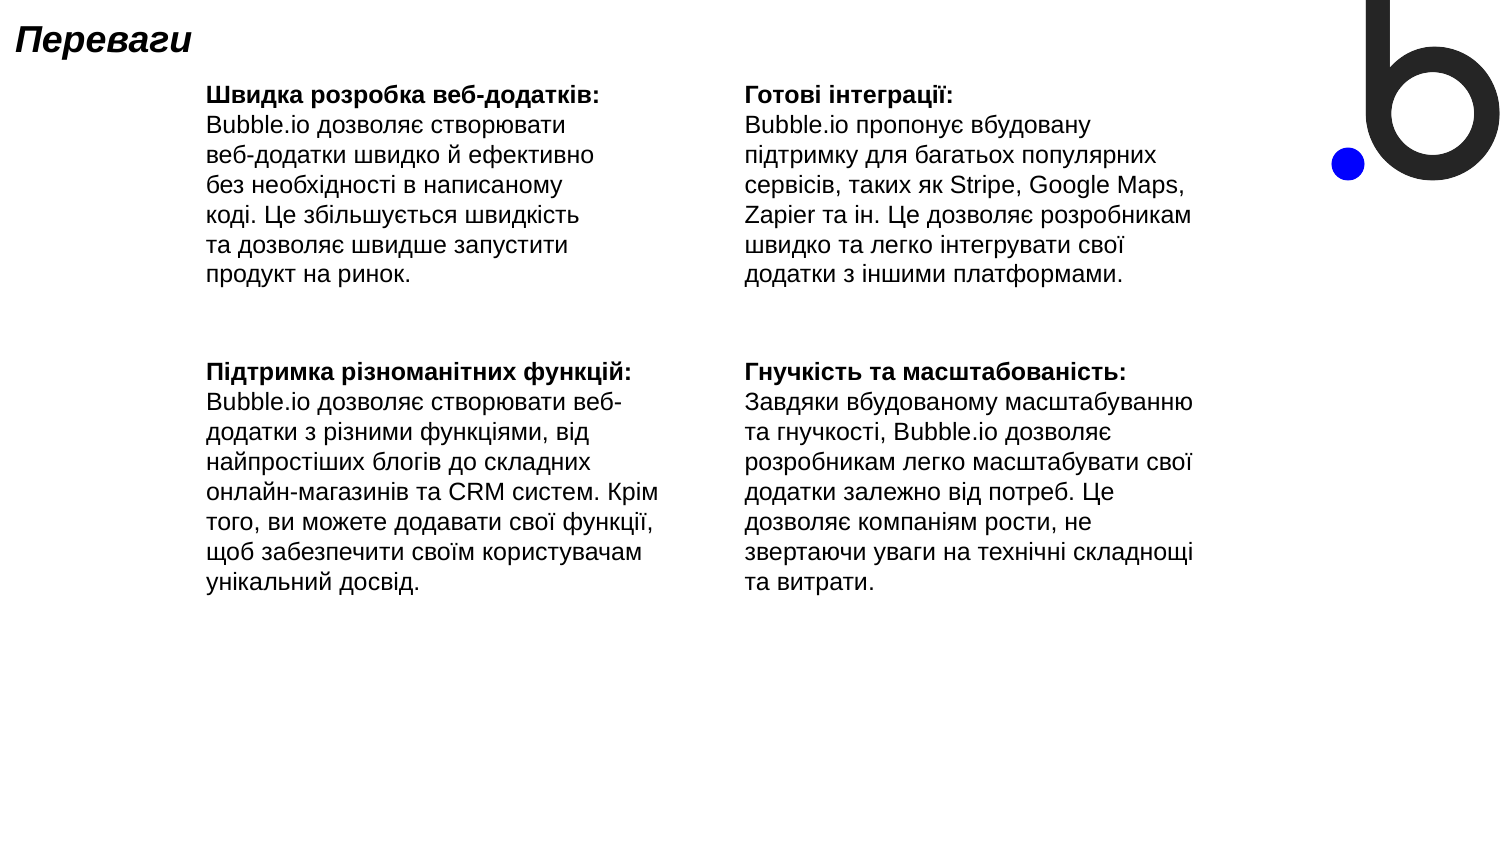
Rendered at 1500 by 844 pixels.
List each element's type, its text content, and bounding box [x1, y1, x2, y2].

text_box Швидка розробка веб-додатків: Bubble.io дозволяє створювати веб-додатки швидко й ефективно без необхідності в написаному коді. Це збільшується швидкість та дозволяє швидше запустити продукт на ринок. [190, 63, 620, 303]
picture [1331, 0, 1500, 182]
text_box Гнучкість та масштабованість: Завдяки вбудованому масштабуванню та гнучкості, Bubble.io дозволяє розробникам легко масштабувати свої додатки залежно від потреб. Це дозволяє компаніям рости, не звертаючи уваги на технічні складнощі та витрати. [729, 340, 1222, 610]
text_box Підтримка різноманітних функцій: Bubble.io дозволяє створювати веб-додатки з різними функціями, від найпростіших блогів до складних онлайн-магазинів та CRM систем. Крім того, ви можете додавати свої функції, щоб забезпечити своїм користувачам унікальний досвід. [190, 340, 684, 610]
text_box Готові інтеграції: Bubble.io пропонує вбудовану підтримку для багатьох популярних сервісів, таких як Stripe, Google Maps, Zapier та ін. Це дозволяє розробникам швидко та легко інтегрувати свої додатки з іншими платформами. [729, 63, 1222, 303]
text_box Переваги [0, 0, 493, 75]
